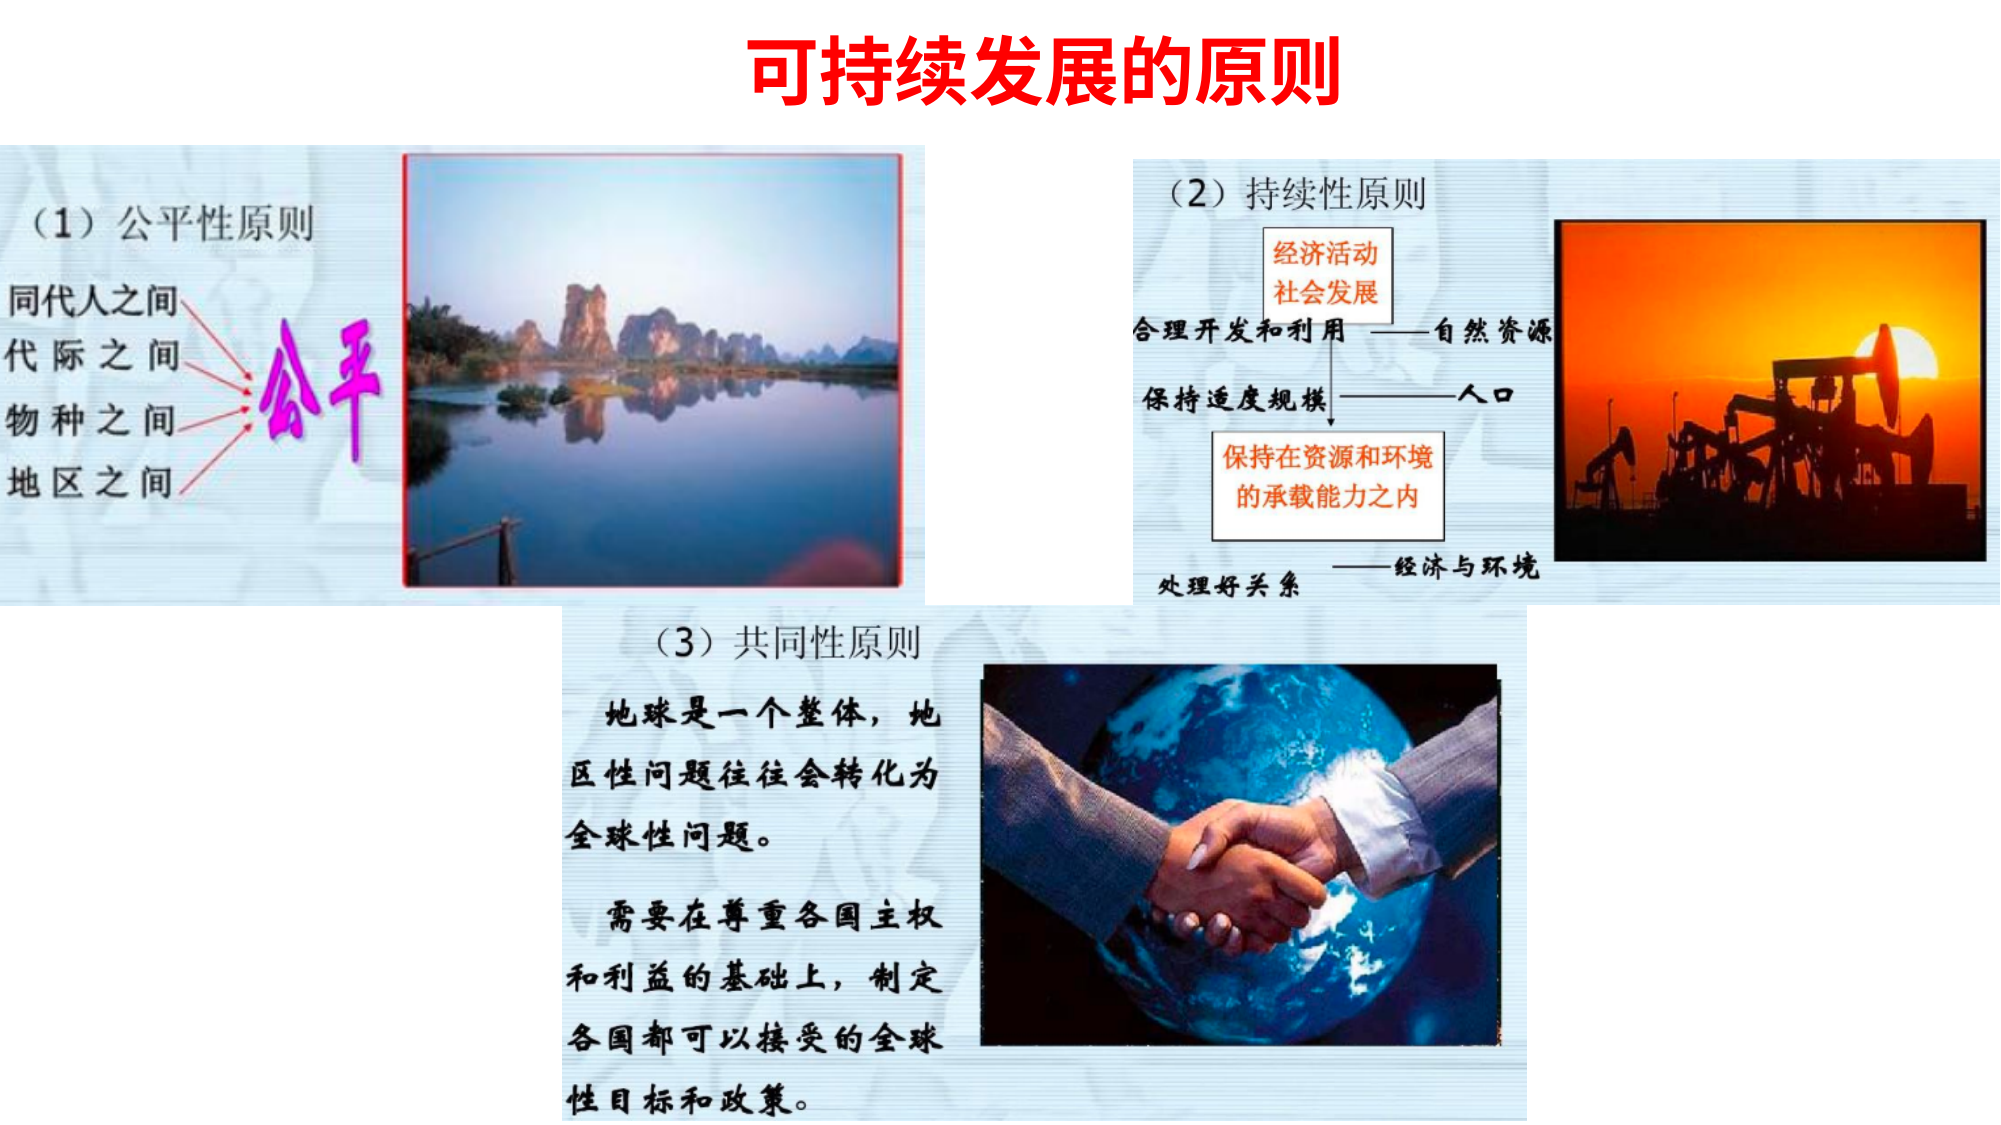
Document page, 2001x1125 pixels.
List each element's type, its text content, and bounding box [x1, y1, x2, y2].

title 可持续发展的原则 [181, 0, 1907, 185]
picture [0, 145, 2000, 1121]
